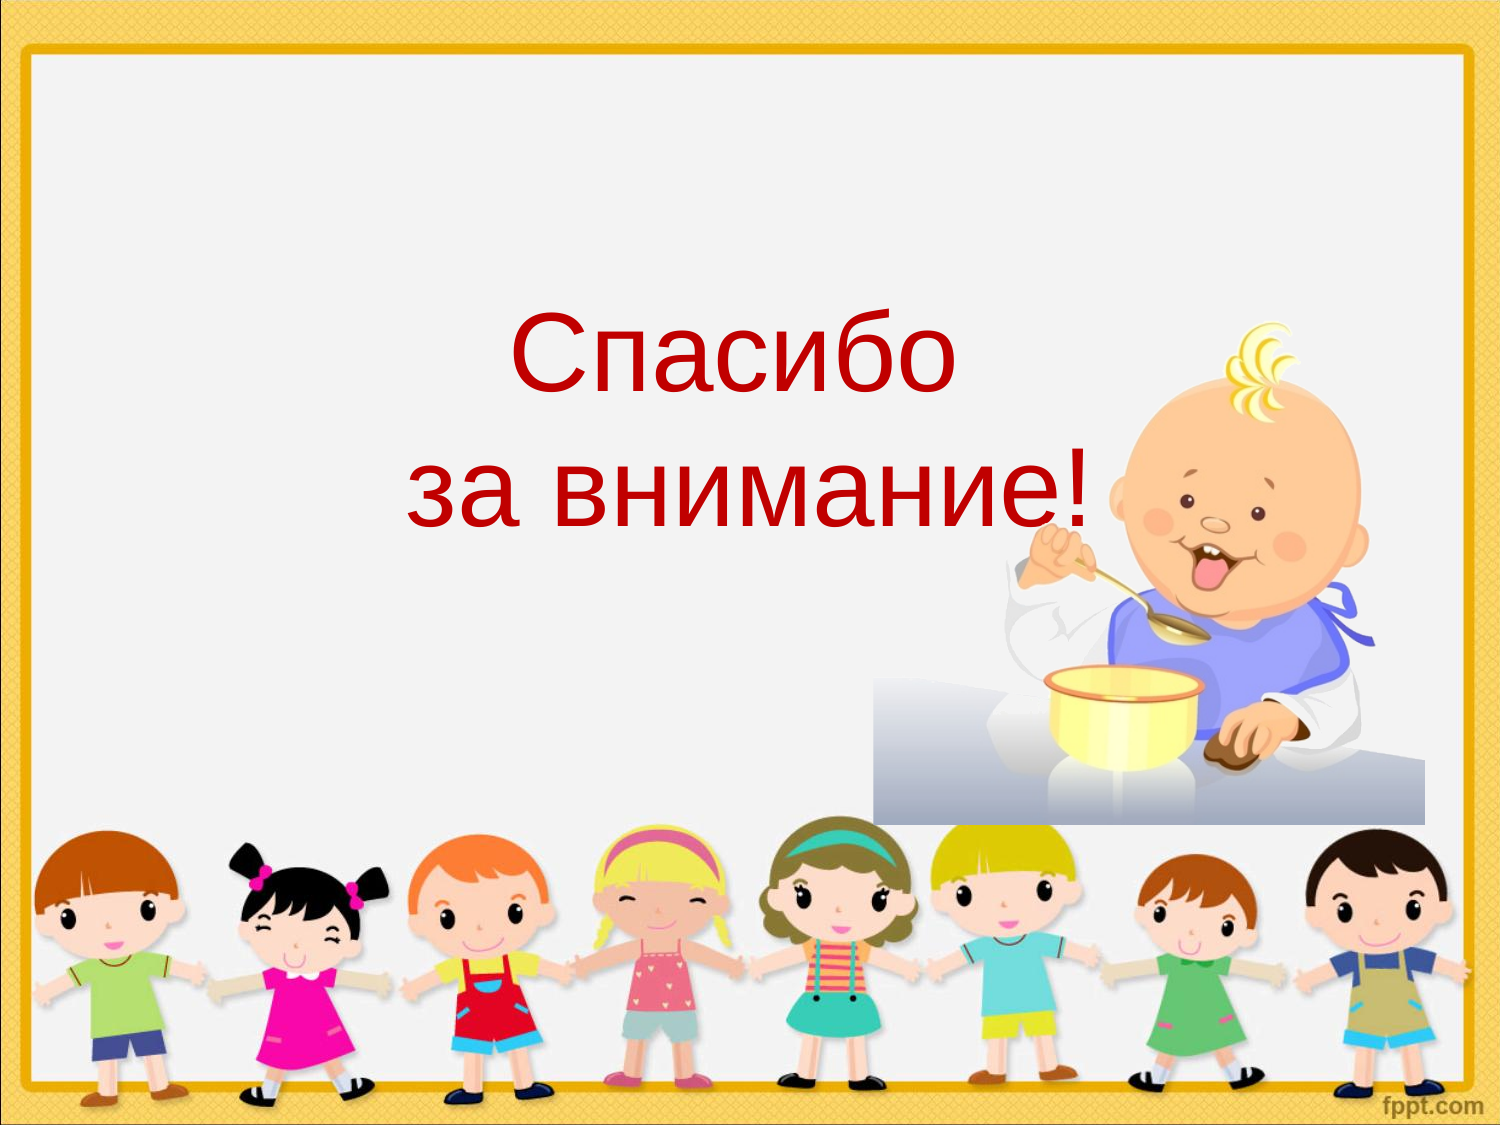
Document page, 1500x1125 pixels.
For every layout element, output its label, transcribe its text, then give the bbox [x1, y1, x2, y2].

title Спасибо за внимание! [74, 44, 1426, 233]
picture [0, 0, 1500, 1125]
